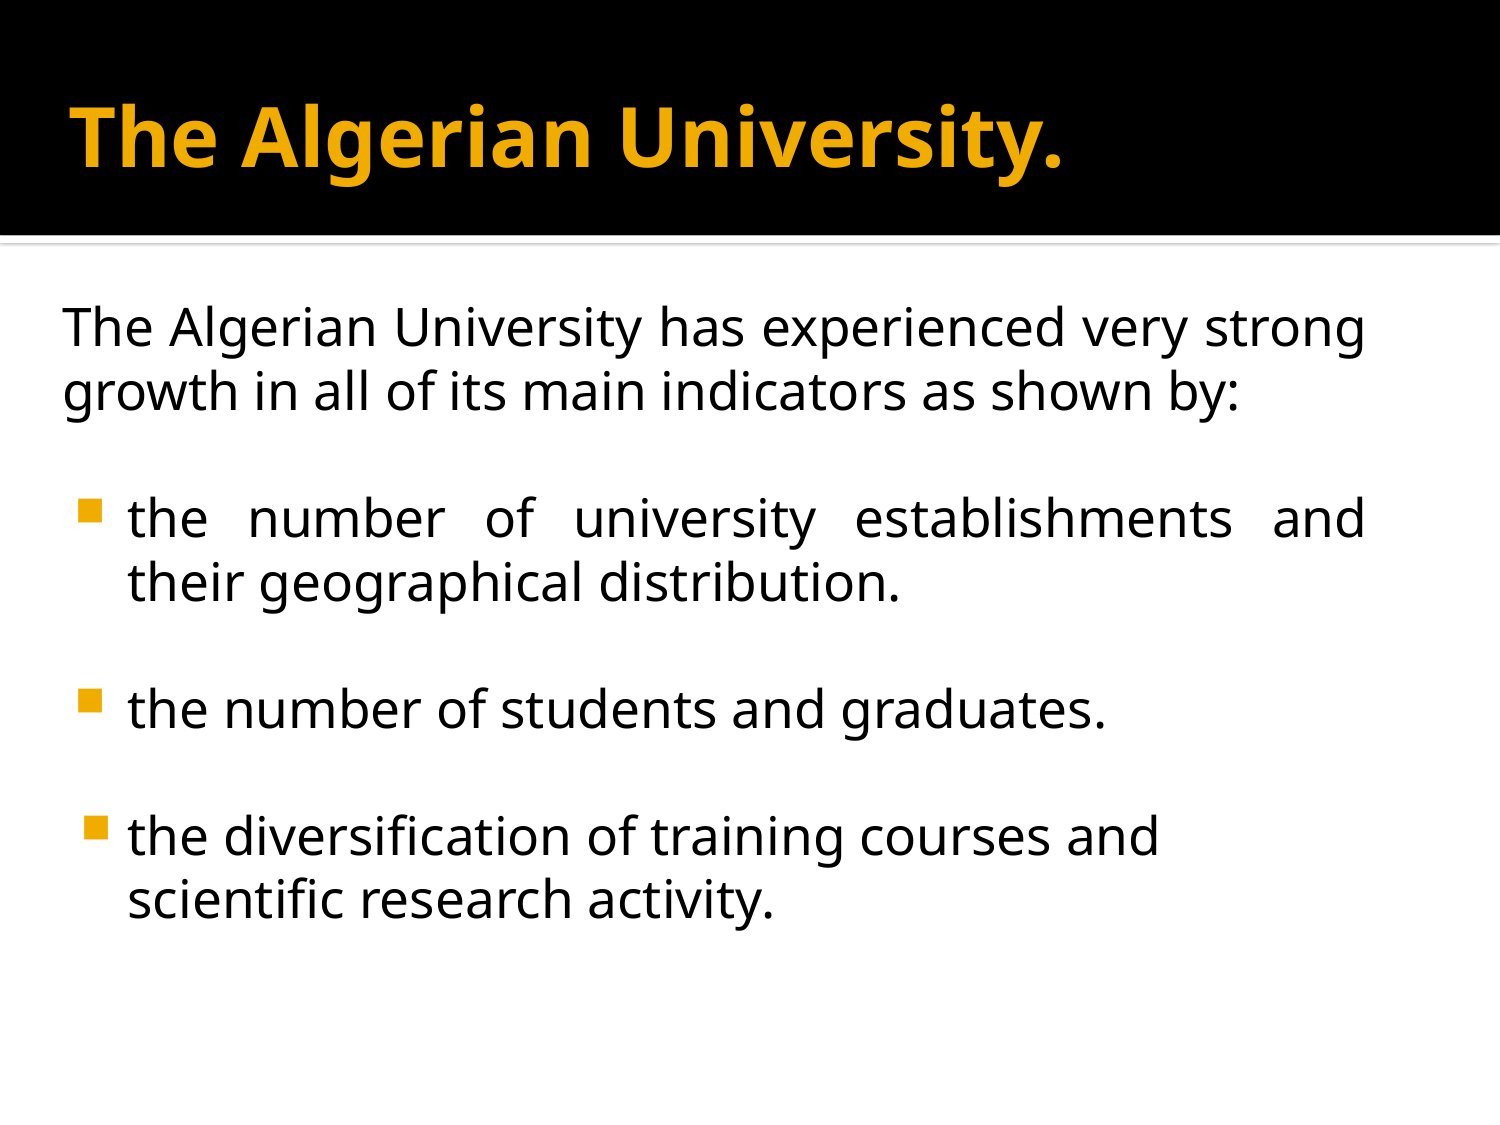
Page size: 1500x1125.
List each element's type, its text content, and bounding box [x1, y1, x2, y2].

list The Algerian University has experienced very strong growth in all of its main indicators as shown by: the number of university establishments and their geographical distribution. the number of students and graduates. the diversification of training courses and scientific research activity. [53, 278, 1383, 1050]
title The Algerian University. [53, 30, 1412, 237]
